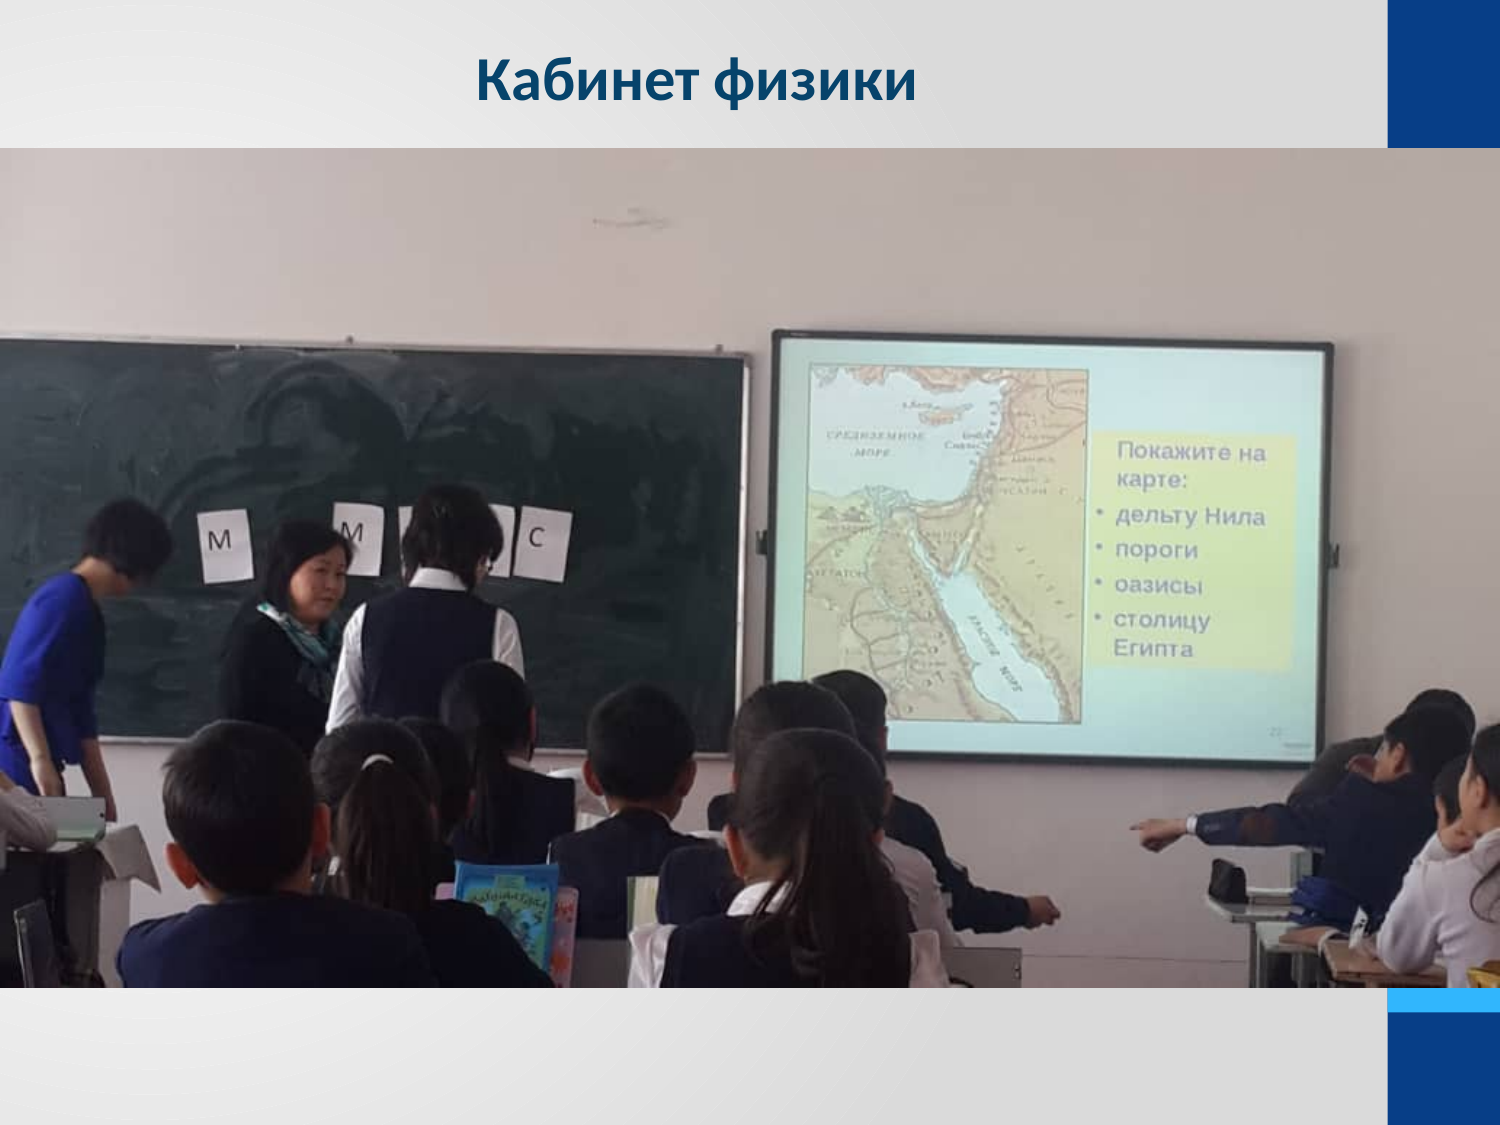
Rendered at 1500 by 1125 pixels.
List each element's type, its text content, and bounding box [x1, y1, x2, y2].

list Кабинет физики [442, 30, 1500, 131]
picture [0, 148, 1500, 989]
